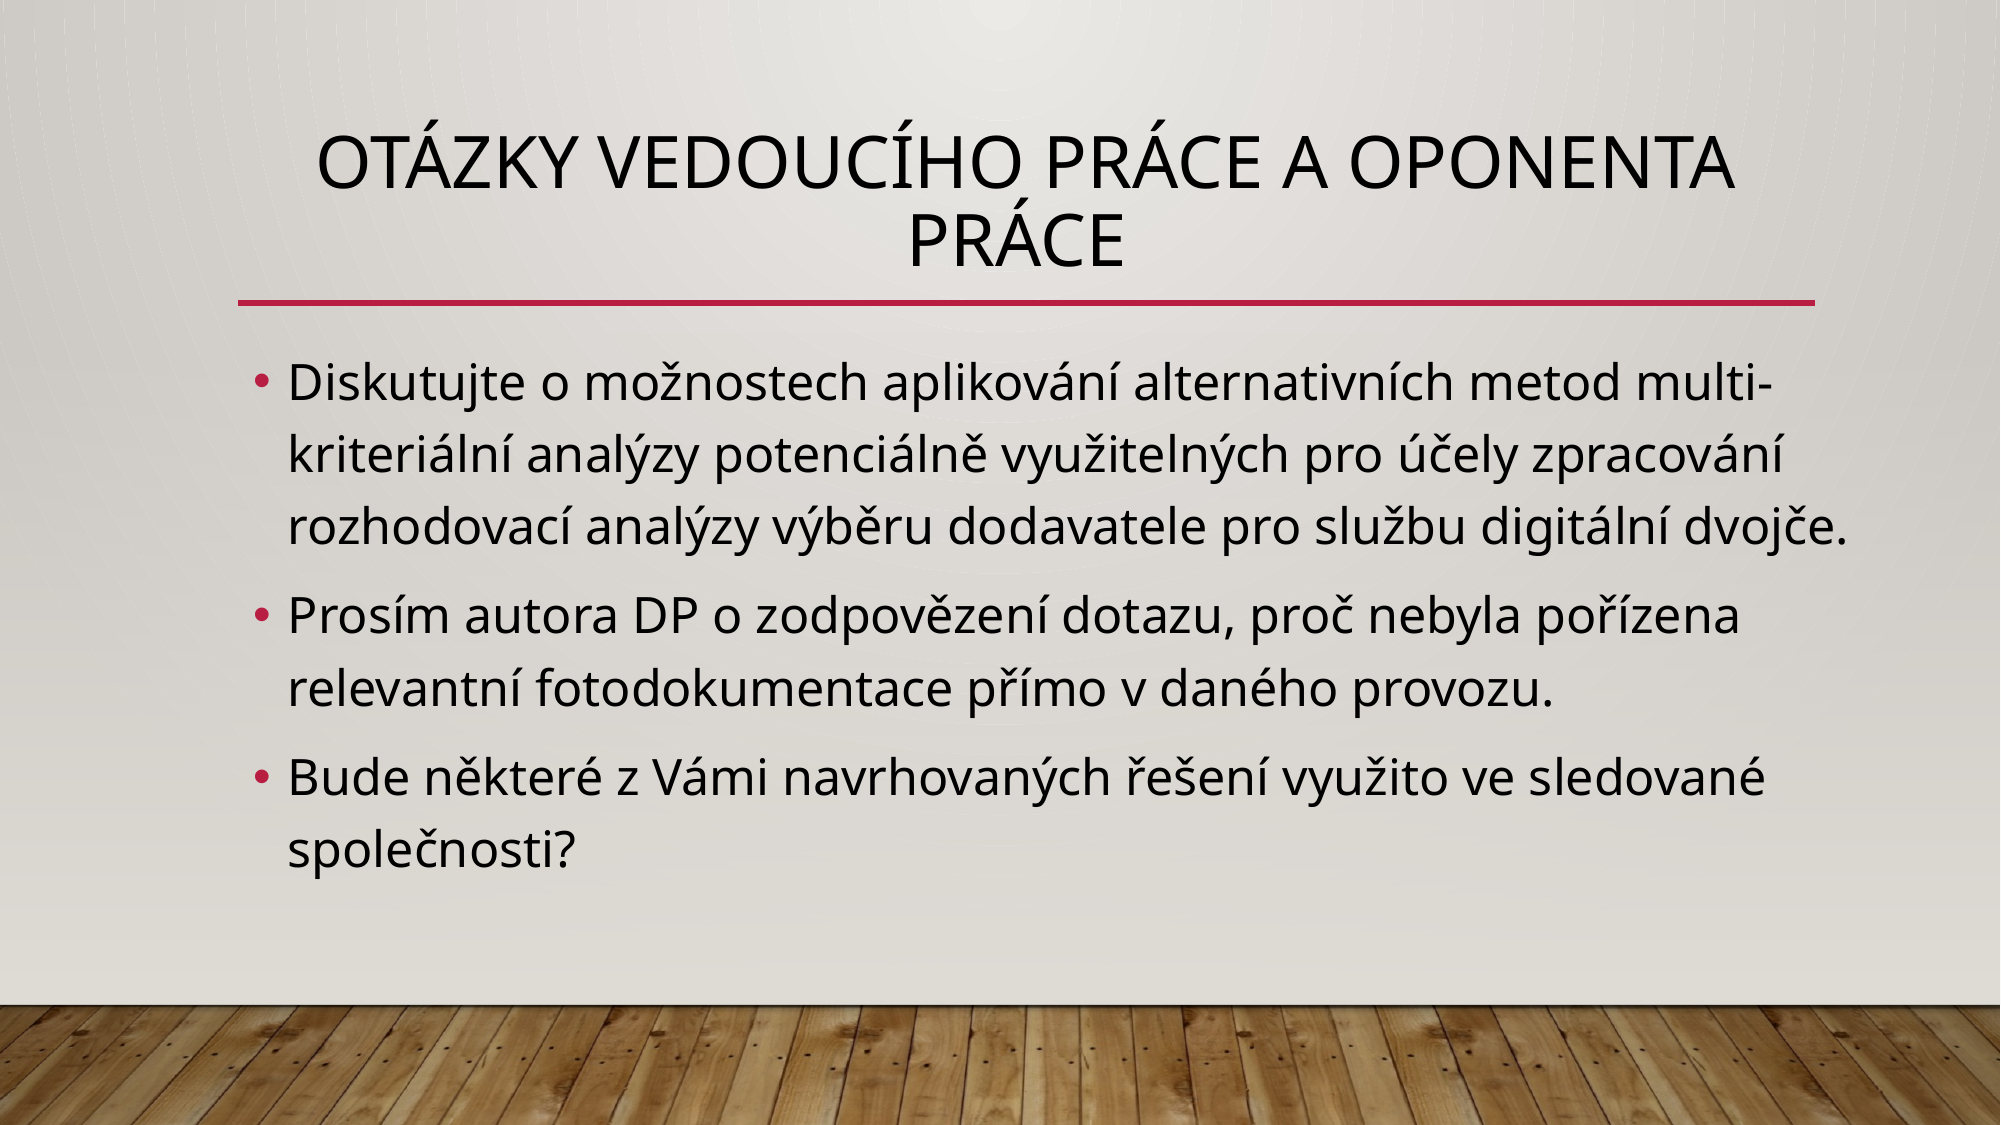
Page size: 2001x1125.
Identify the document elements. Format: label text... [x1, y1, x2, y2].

title Otázky VEDOUCÍHO práce a oponenta PRÁCE [238, 118, 1814, 291]
picture [0, 1005, 2000, 1125]
list Diskutujte o možnostech aplikování alternativních metod multi-kriteriální analýzy potenciálně využitelných pro účely zpracování rozhodovací analýzy výběru dodavatele pro službu digitální dvojče. Prosím autora DP o zodpovězení dotazu, proč nebyla pořízena relevantní fotodokumentace přímo v daného provozu. Bude některé z Vámi navrhovaných řešení využito ve sledované společnosti? [238, 330, 1905, 897]
